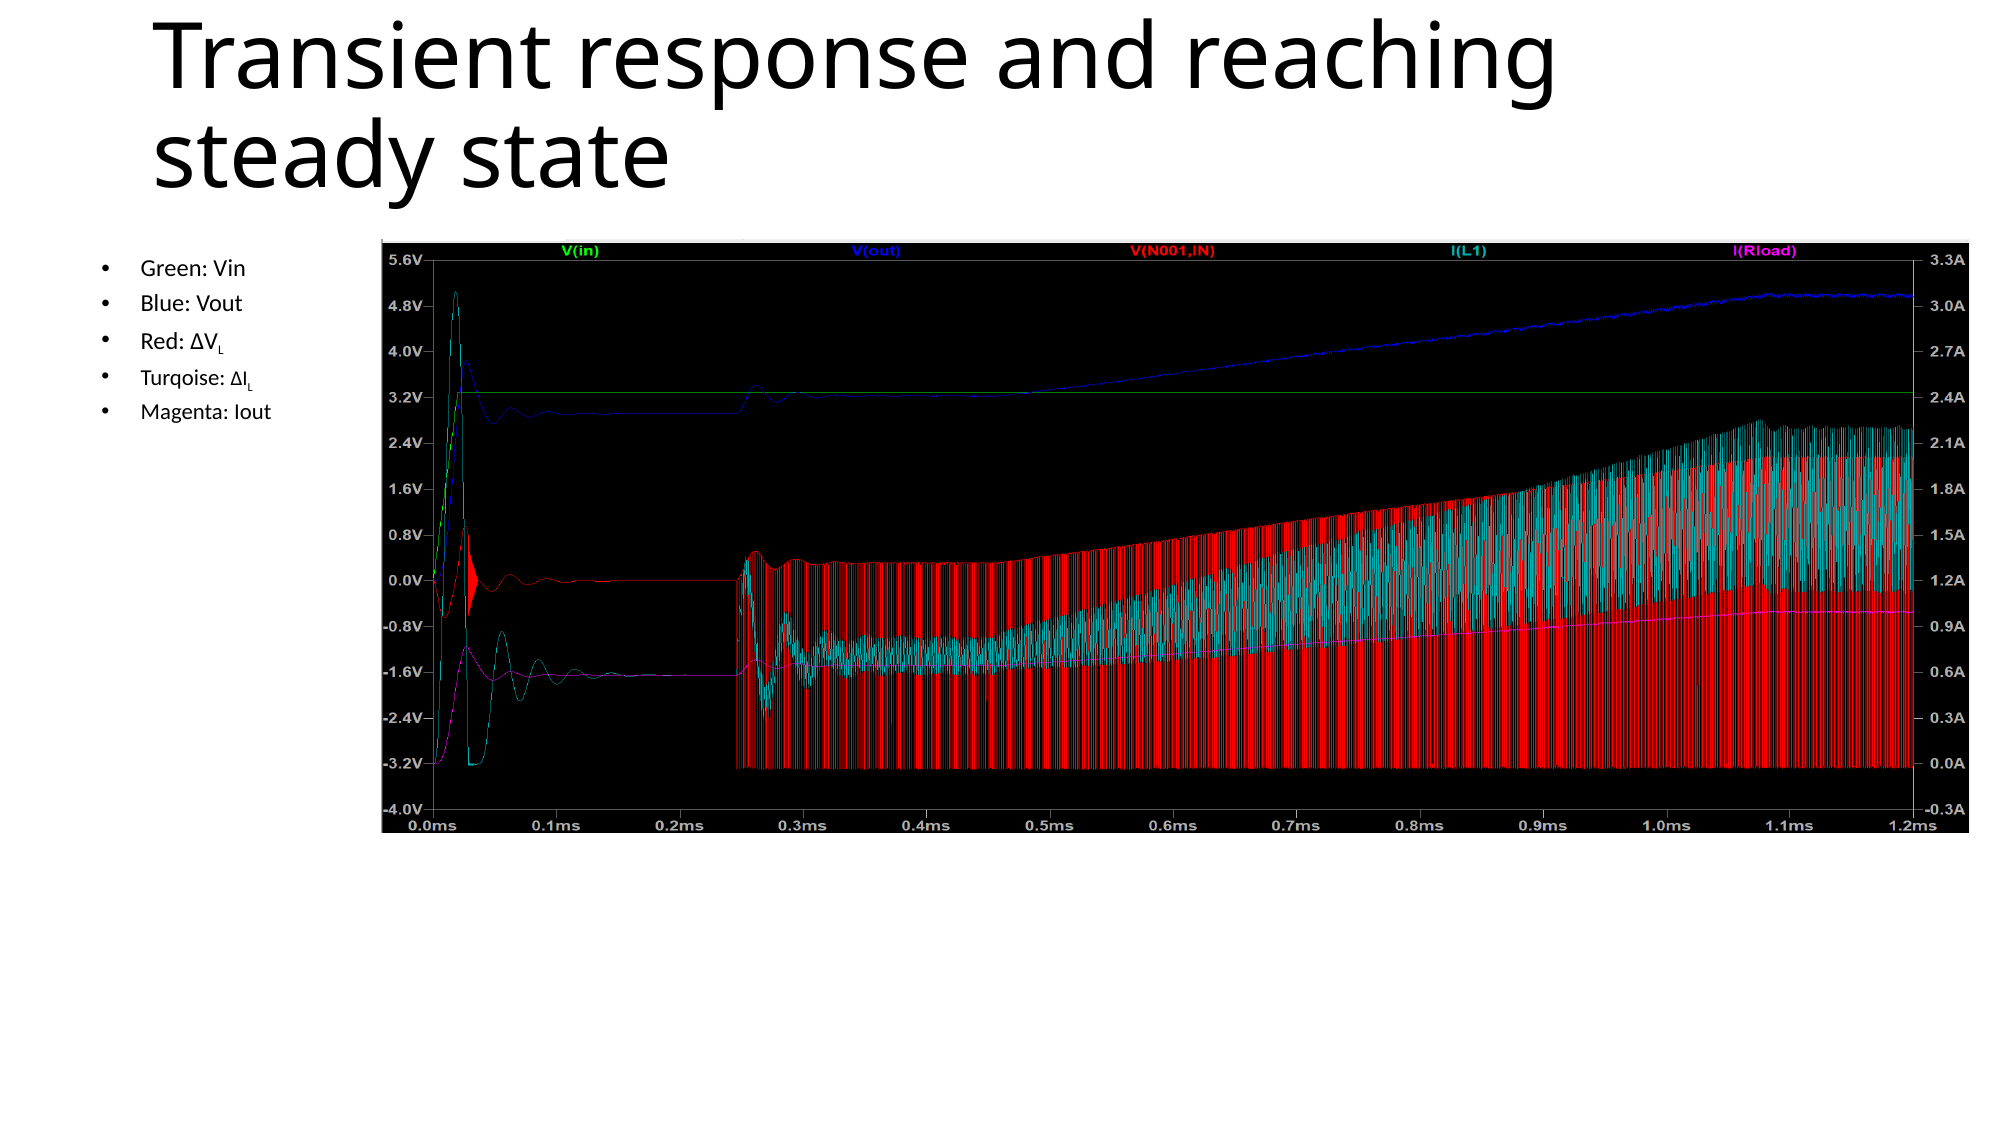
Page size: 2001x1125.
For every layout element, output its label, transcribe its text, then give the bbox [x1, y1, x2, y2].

picture [381, 239, 1970, 833]
list Green: Vin Blue: Vout Red: ∆VL Turqoise: ∆IL Magenta: Iout [86, 248, 288, 448]
title Transient response and reaching steady state [137, 0, 1863, 218]
